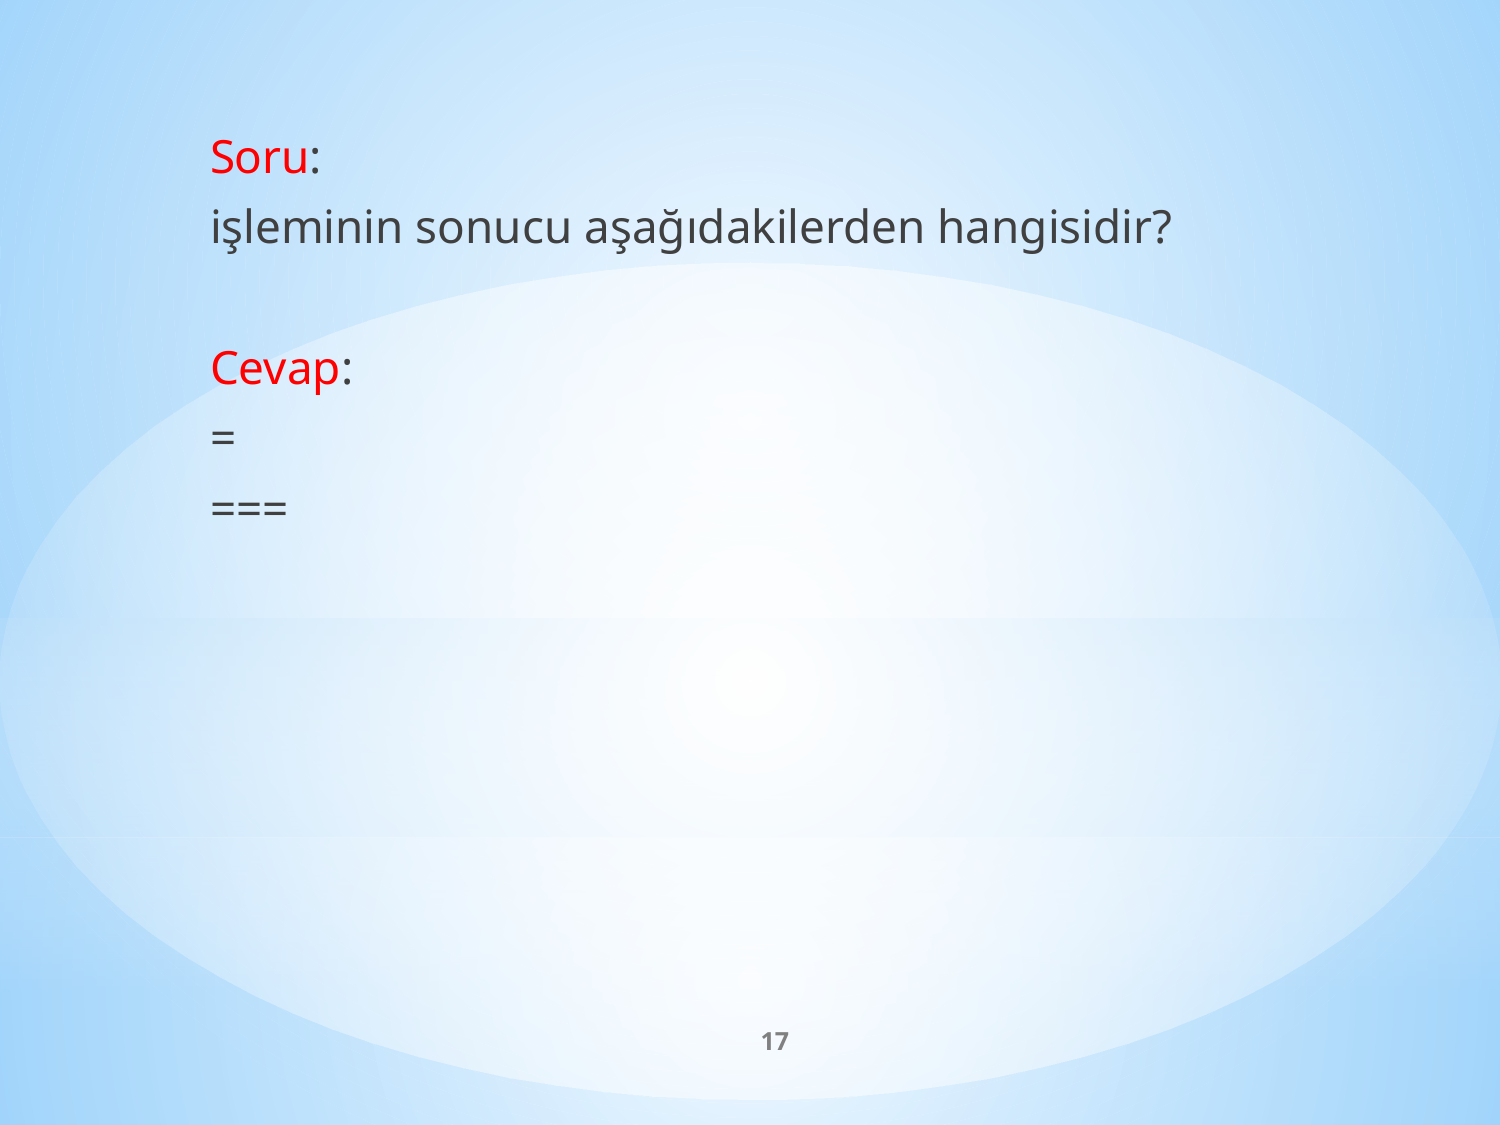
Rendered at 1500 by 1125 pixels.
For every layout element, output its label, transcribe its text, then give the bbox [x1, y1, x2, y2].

slide_number 17 [624, 1012, 925, 1073]
